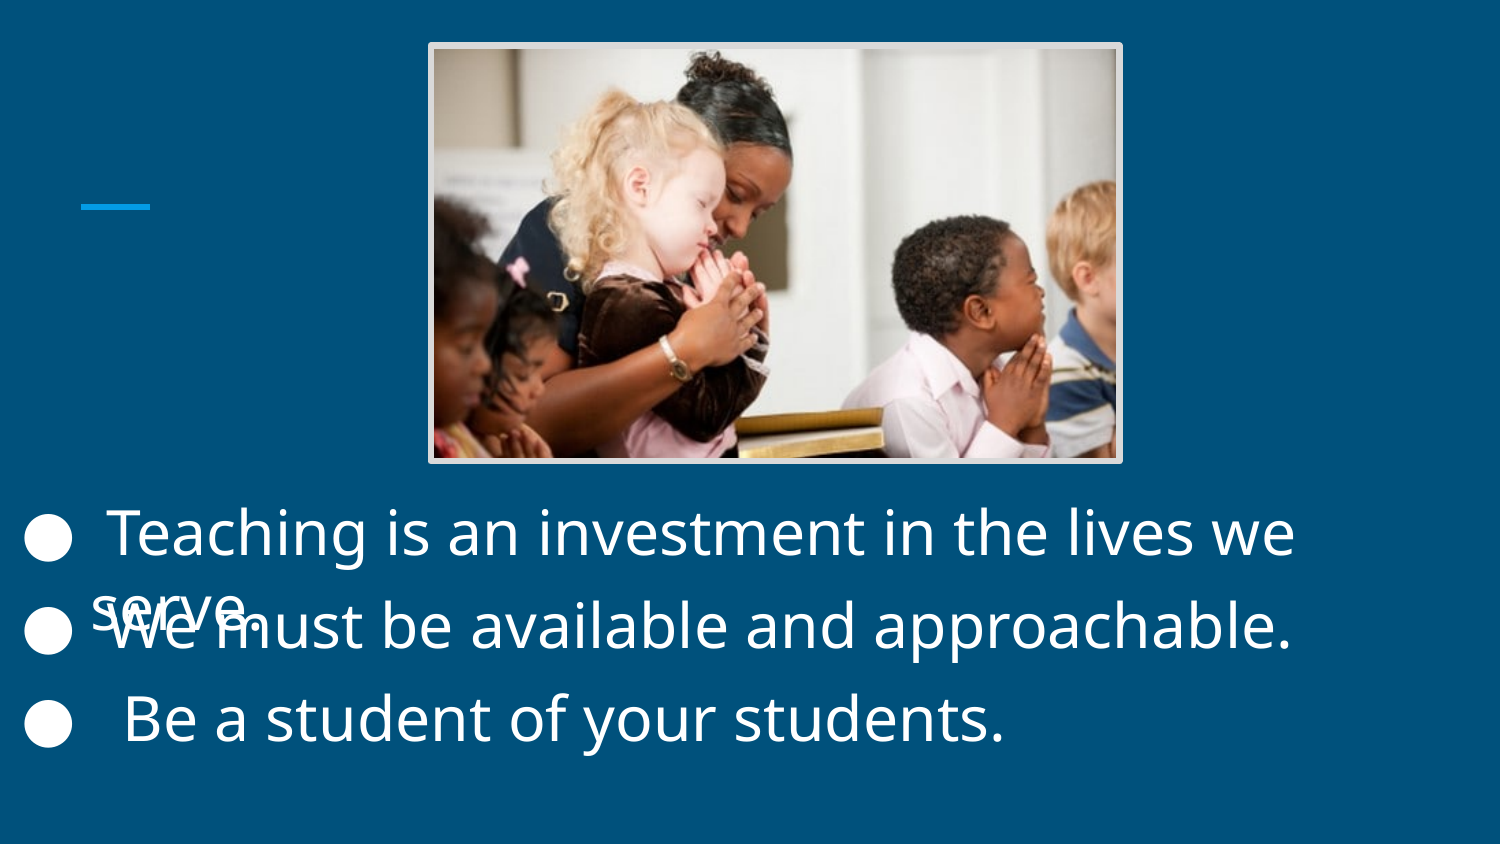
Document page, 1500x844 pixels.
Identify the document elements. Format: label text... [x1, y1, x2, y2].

picture [584, 747, 599, 755]
text_box Teaching is an investment in the lives we serve. [0, 477, 1500, 561]
picture [433, 48, 1117, 459]
picture [337, 561, 362, 569]
text_box Be a student of your students. [0, 663, 1500, 747]
text_box We must be available and approachable. [0, 570, 1500, 654]
